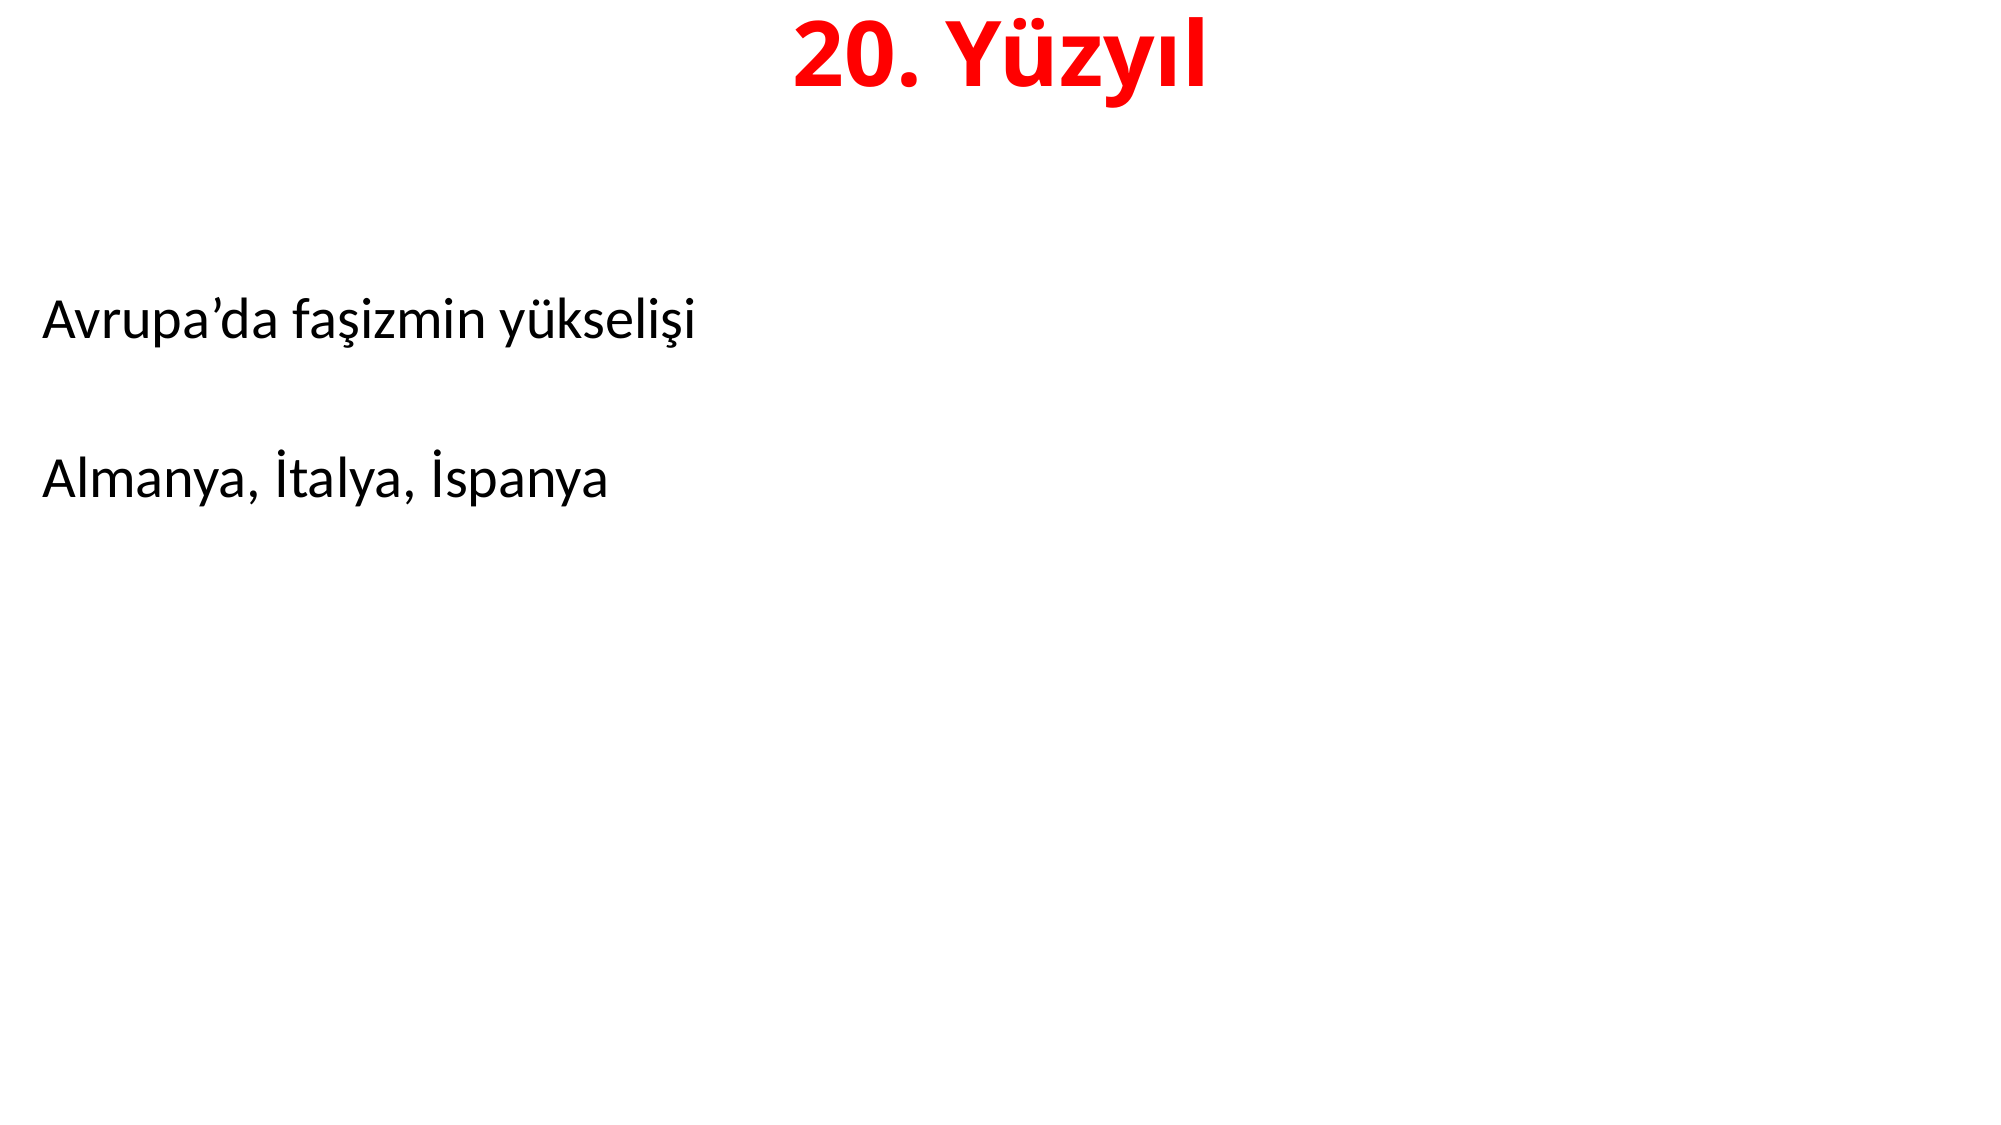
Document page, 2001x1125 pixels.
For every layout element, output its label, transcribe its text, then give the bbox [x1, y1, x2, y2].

list Avrupa’da faşizmin yükselişi Almanya, İtalya, İspanya [27, 113, 1916, 1082]
title 20. Yüzyıl [139, 0, 1864, 113]
